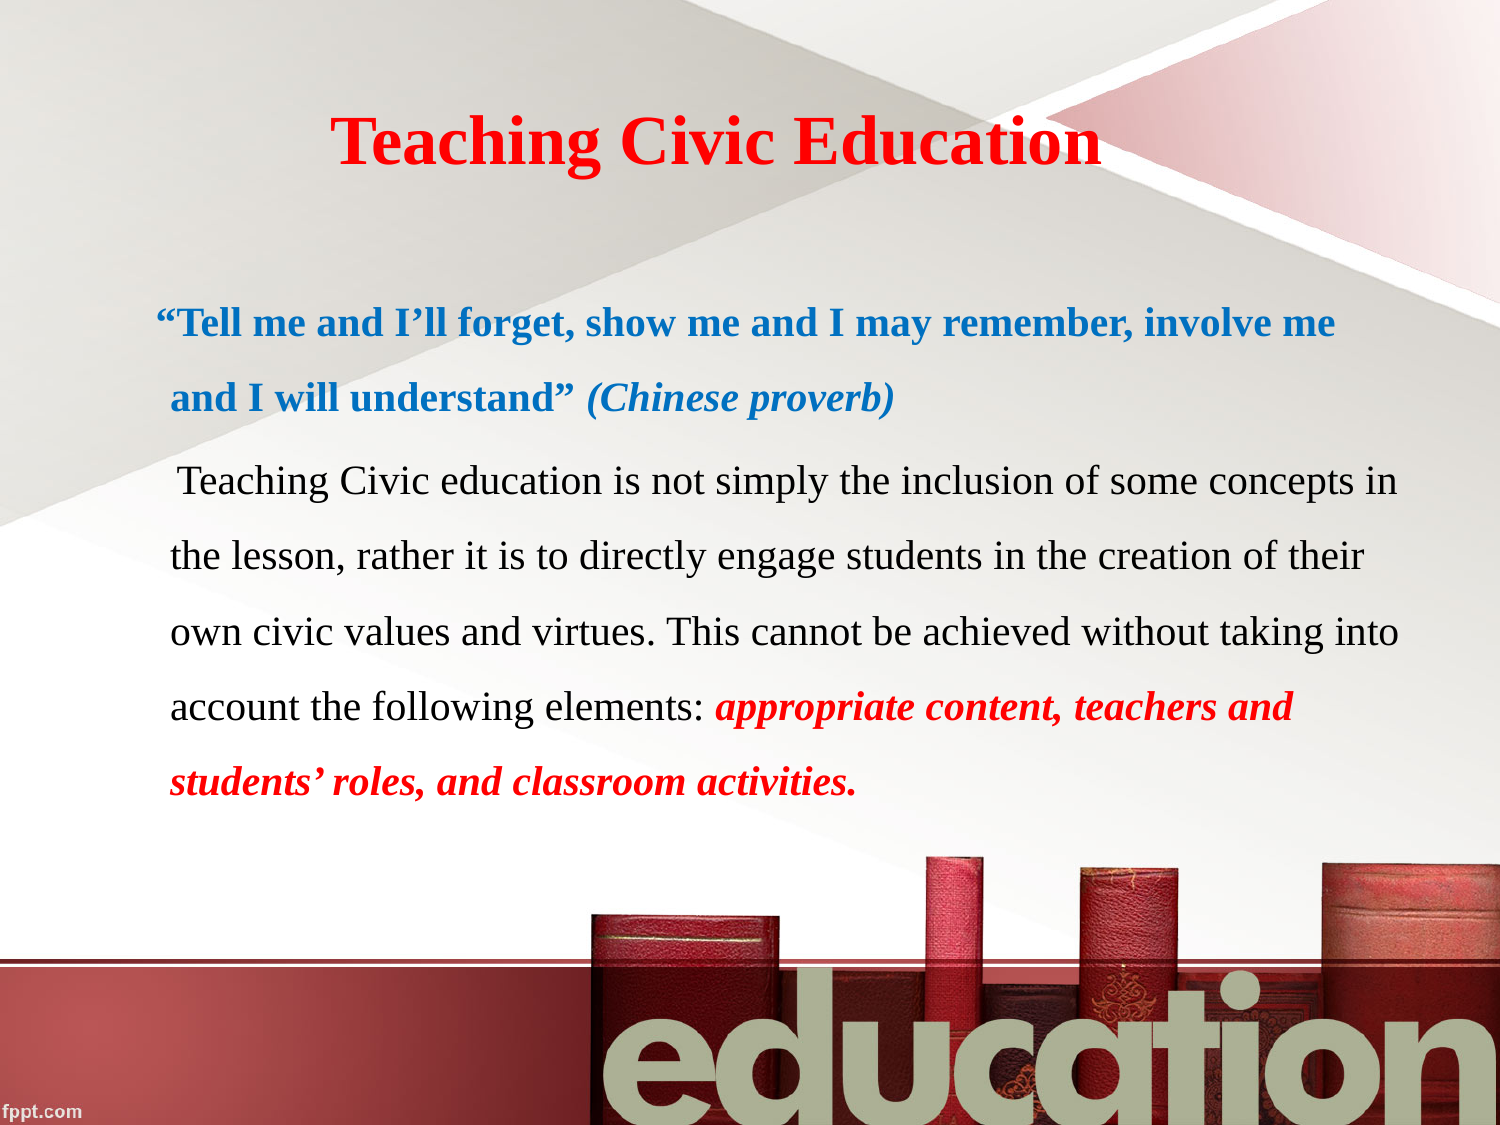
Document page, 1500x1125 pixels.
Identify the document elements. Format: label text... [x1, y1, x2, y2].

picture [0, 0, 1500, 1125]
title Teaching Civic Education [98, 86, 1176, 187]
list “Tell me and I’ll forget, show me and I may remember, involve me and I will understand” (Chinese proverb) Teaching Civic education is not simply the inclusion of some concepts in the lesson, rather it is to directly engage students in the creation of their own civic values and virtues. This cannot be achieved without taking into account the following elements: appropriate content, teachers and students’ roles, and classroom activities. [98, 261, 1427, 1014]
